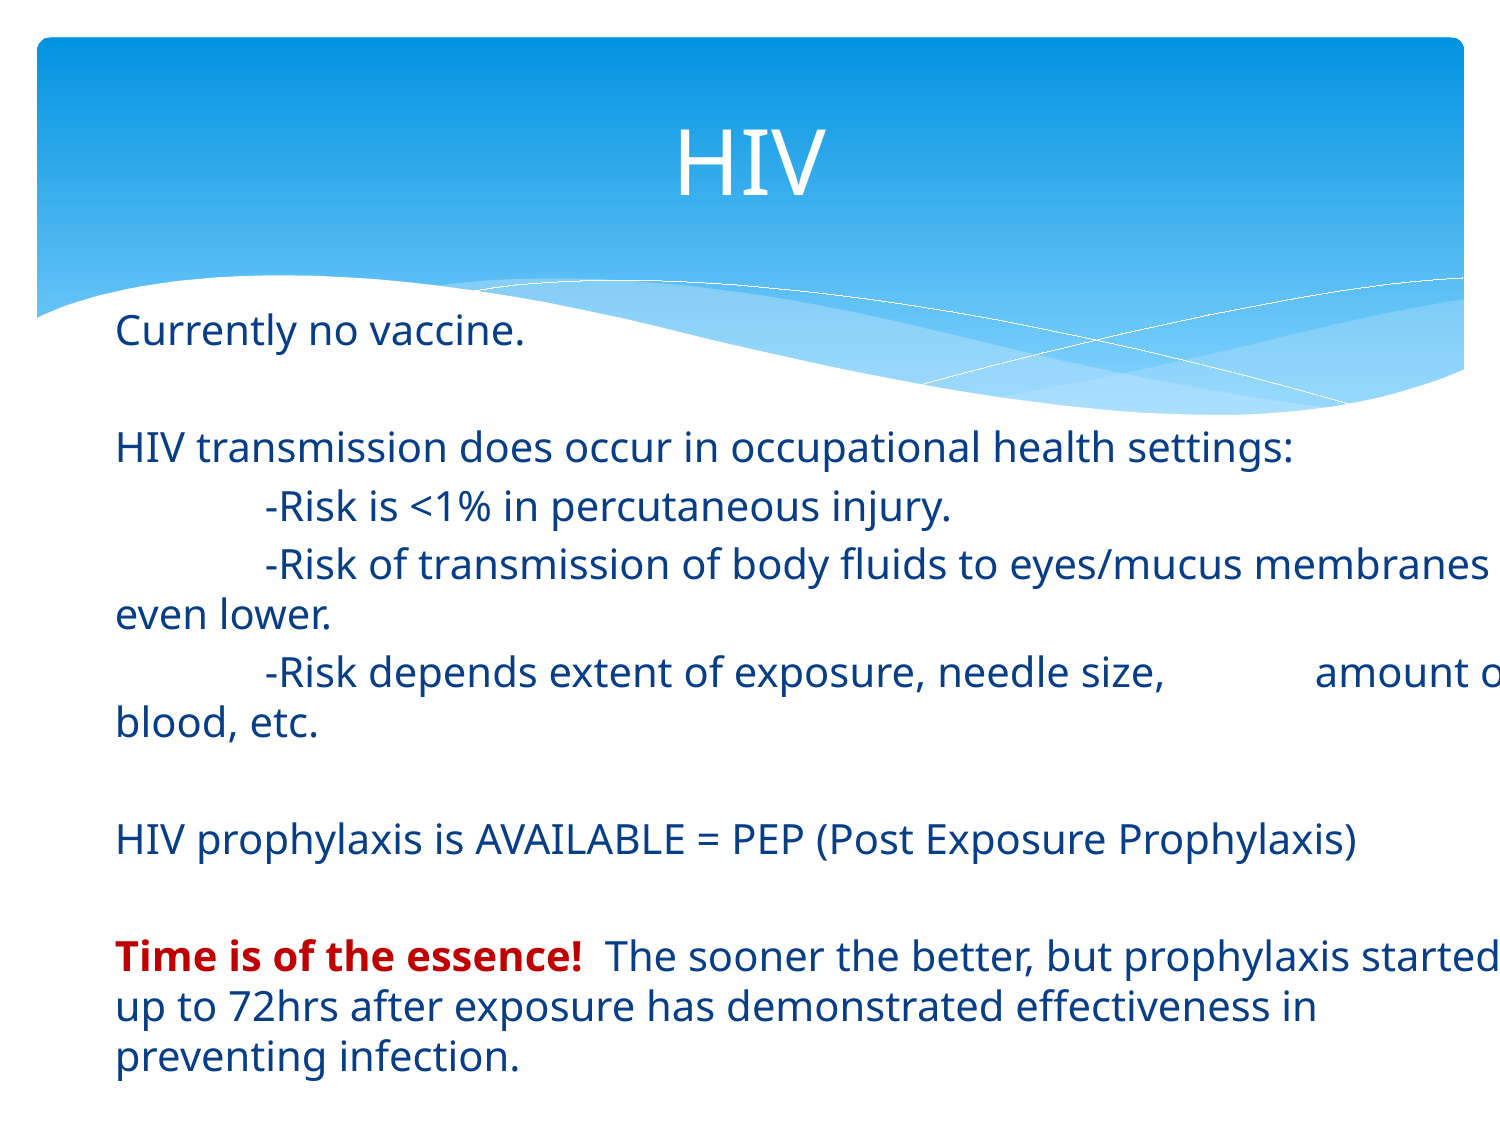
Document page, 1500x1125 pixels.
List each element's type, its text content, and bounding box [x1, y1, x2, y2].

list Currently no vaccine. HIV transmission does occur in occupational health settings: -Risk is <1% in percutaneous injury. -Risk of transmission of body fluids to eyes/mucus membranes even lower. -Risk depends extent of exposure, needle size, amount of blood, etc. HIV prophylaxis is AVAILABLE = PEP (Post Exposure Prophylaxis) Time is of the essence! The sooner the better, but prophylaxis started up to 72hrs after exposure has demonstrated effectiveness in preventing infection. [99, 296, 1500, 1122]
title HIV [75, 55, 1425, 261]
